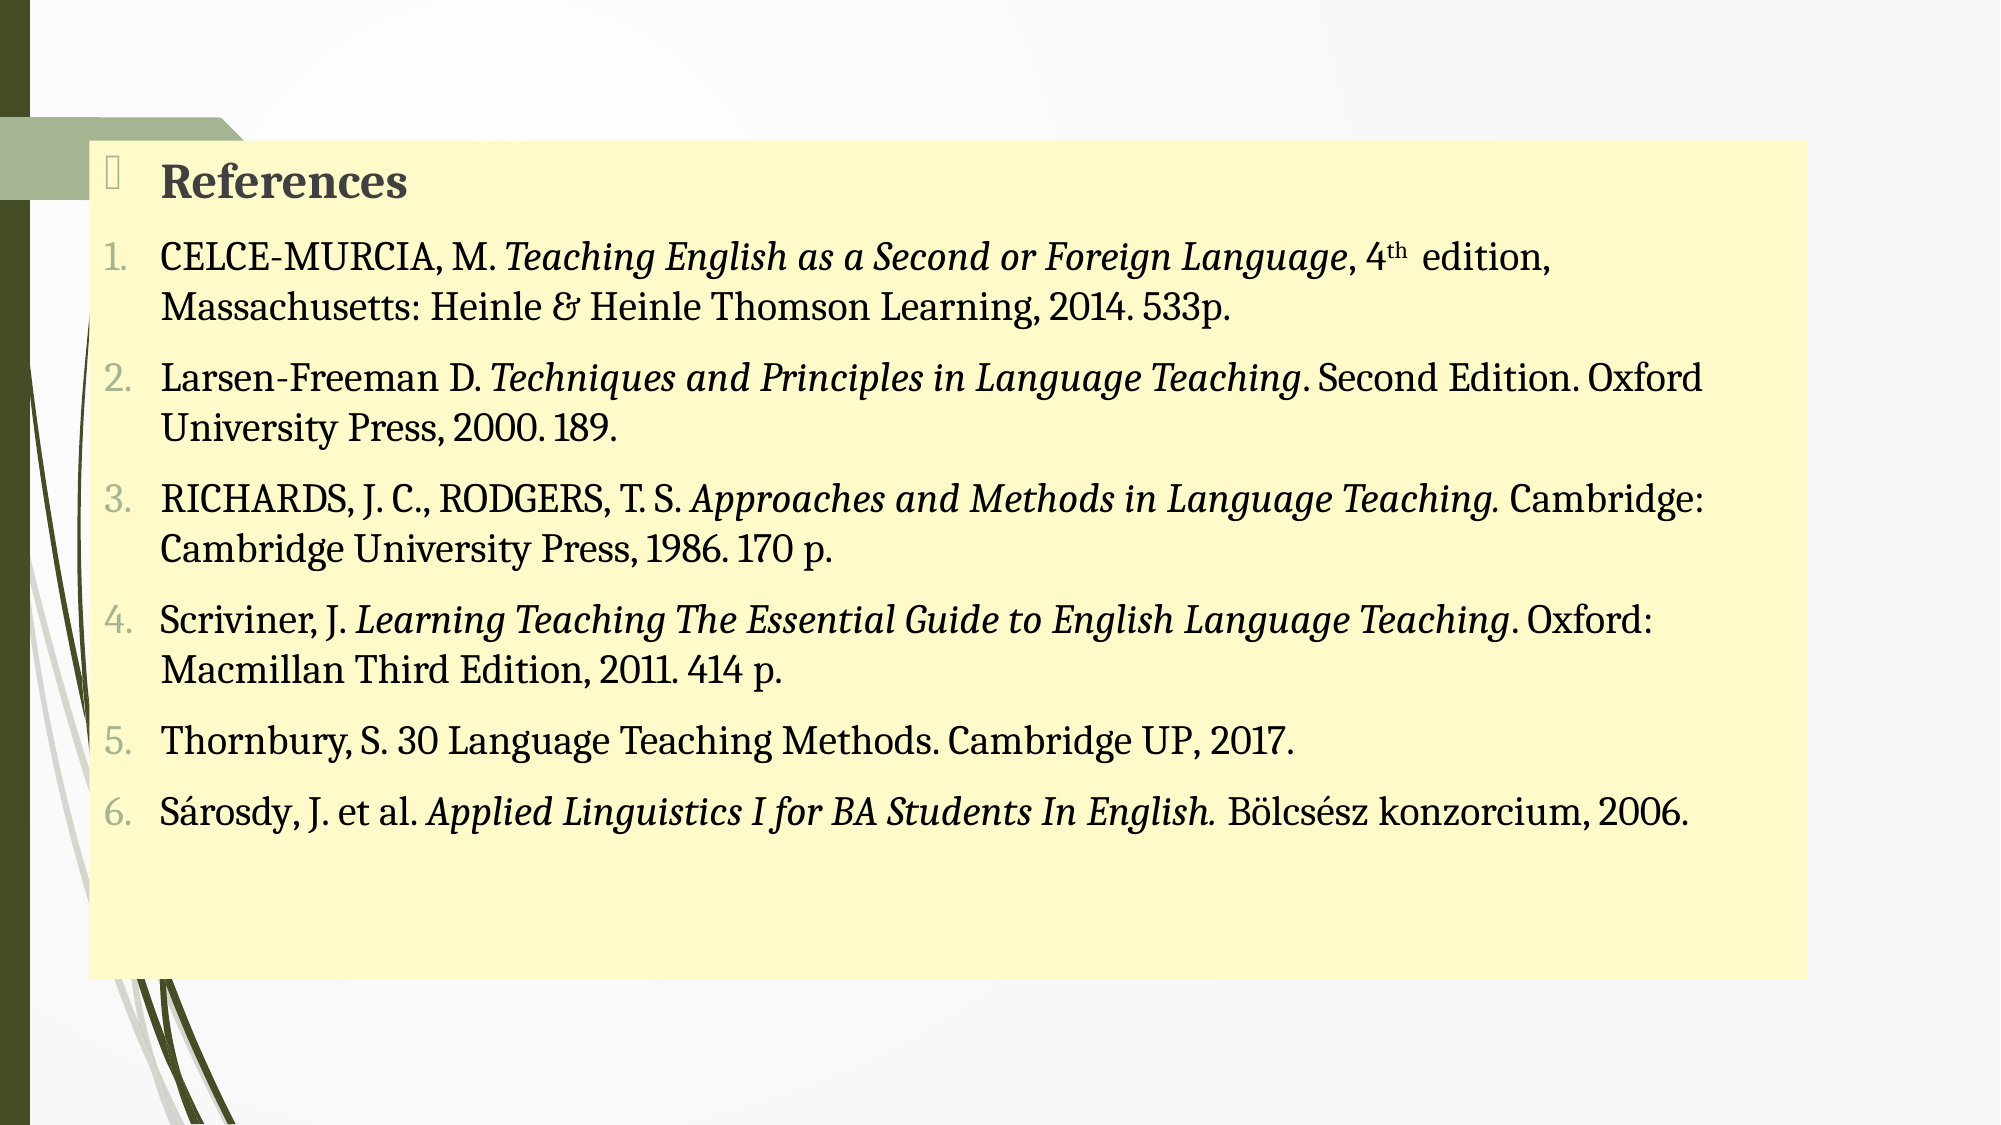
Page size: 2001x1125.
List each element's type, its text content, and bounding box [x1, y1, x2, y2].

list References CELCE-MURCIA, M. Teaching English as a Second or Foreign Language, 4th edition, Massachusetts: Heinle & Heinle Thomson Learning, 2014. 533p. Larsen-Freeman D. Techniques and Principles in Language Teaching. Second Edition. Oxford University Press, 2000. 189. RICHARDS, J. C., RODGERS, T. S. Approaches and Methods in Language Teaching. Cambridge: Cambridge University Press, 1986. 170 p. Scriviner, J. Learning Teaching The Essential Guide to English Language Teaching. Oxford: Macmillan Third Edition, 2011. 414 p. Thornbury, S. 30 Language Teaching Methods. Cambridge UP, 2017. Sárosdy, J. et al. Applied Linguistics I for BA Students In English. Bölcsész konzorcium, 2006. [89, 140, 1807, 979]
